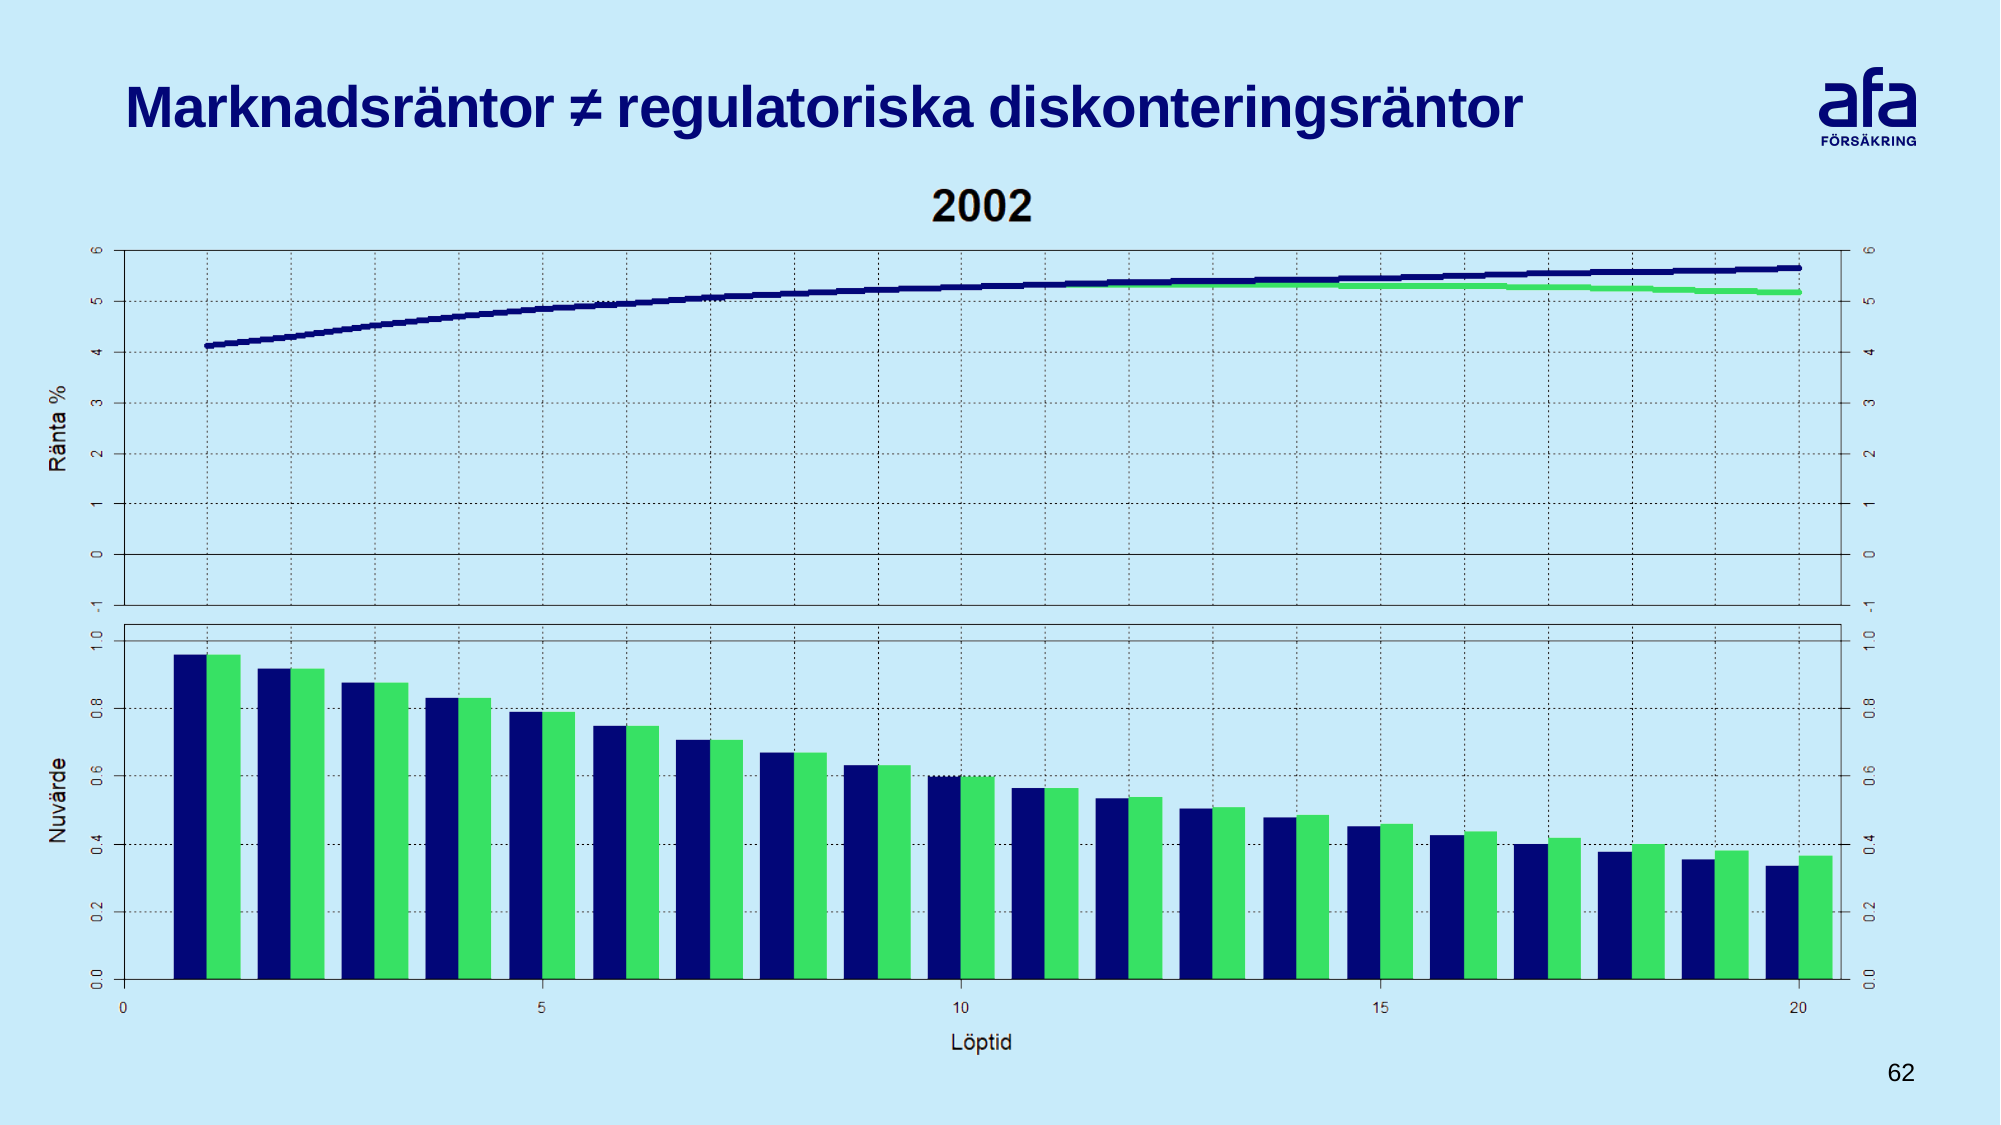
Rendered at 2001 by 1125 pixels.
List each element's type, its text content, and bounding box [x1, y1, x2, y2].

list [49, 157, 1880, 1073]
picture [1819, 67, 1916, 146]
slide_number 62 [1803, 1056, 1916, 1087]
title Marknadsräntor ≠ regulatoriska diskonteringsräntor [125, 69, 1764, 157]
